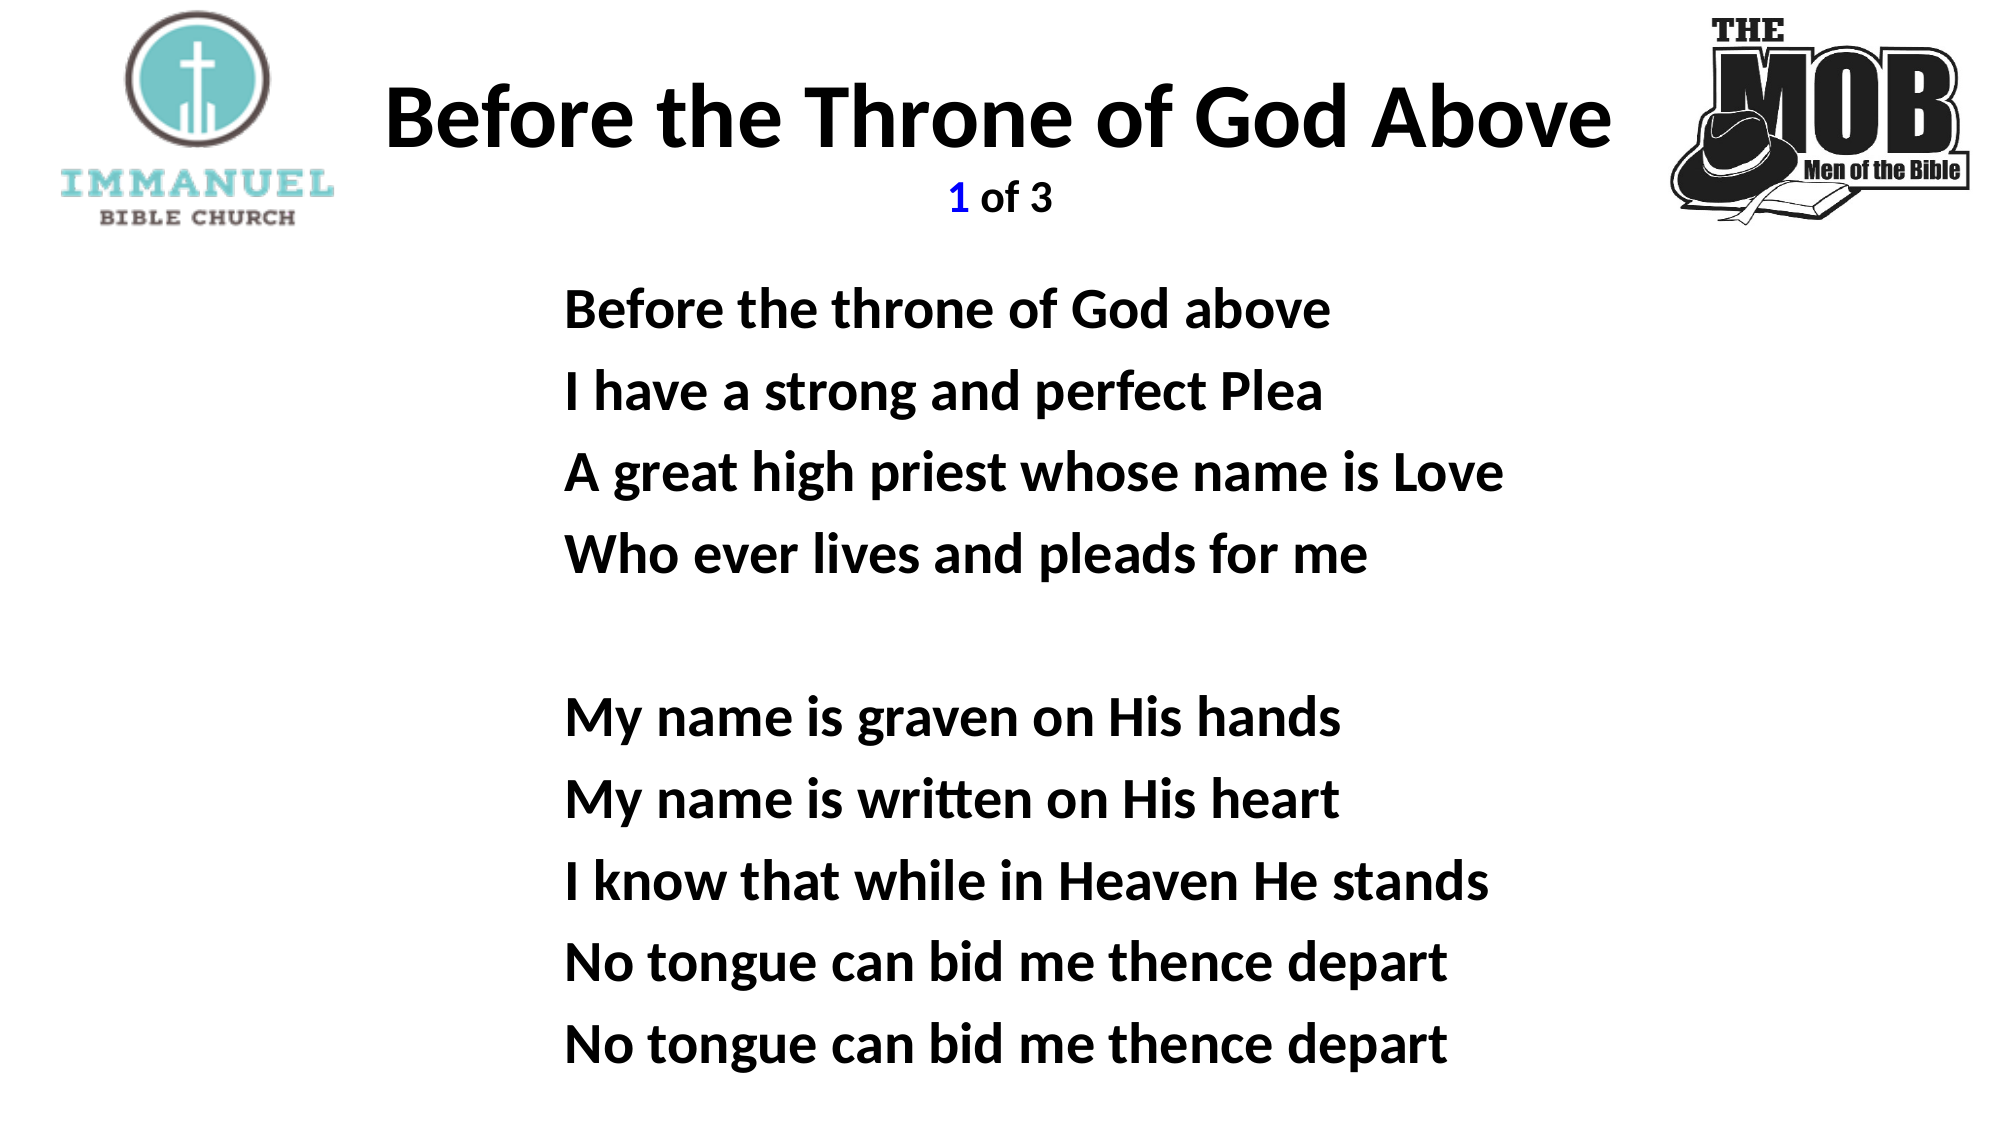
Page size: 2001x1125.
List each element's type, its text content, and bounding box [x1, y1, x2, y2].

picture [1662, 18, 1975, 228]
title Before the Throne of God Above 1 of 3 [99, 45, 1900, 233]
picture [58, 0, 338, 250]
list Before the throne of God above I have a strong and perfect Plea A great high priest whose name is Love Who ever lives and pleads for me My name is graven on His hands My name is written on His heart I know that while in Heaven He stands No tongue can bid me thence depart No tongue can bid me thence depart [549, 262, 1625, 1113]
